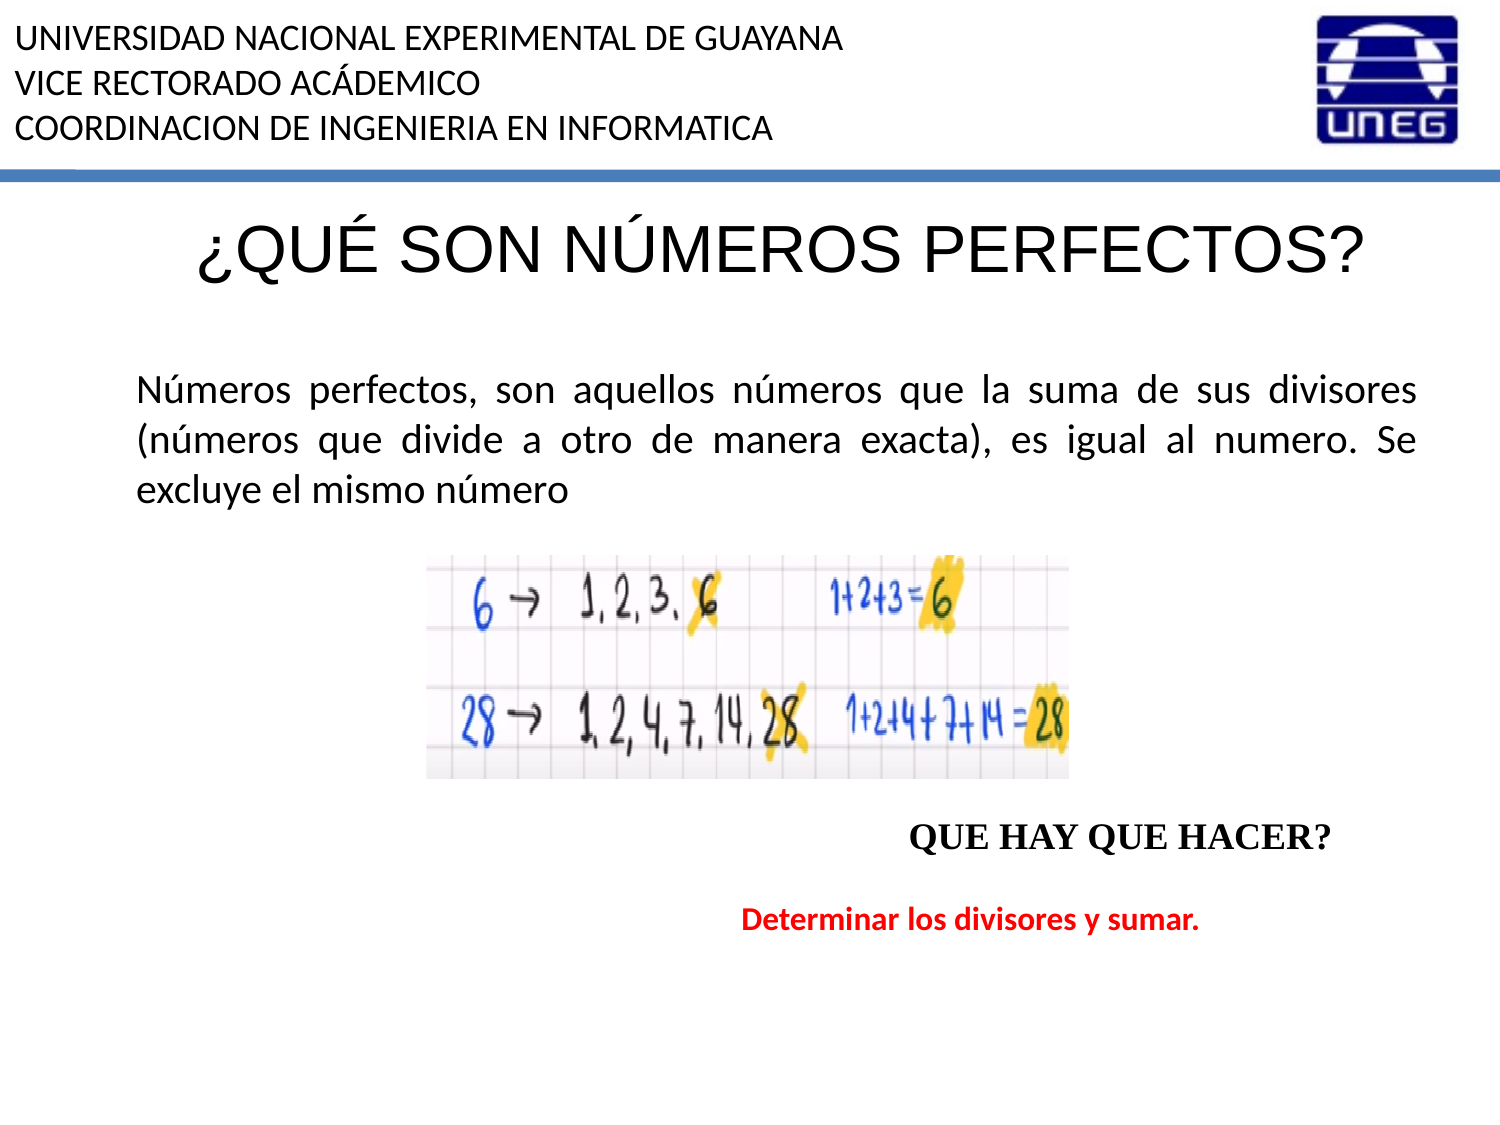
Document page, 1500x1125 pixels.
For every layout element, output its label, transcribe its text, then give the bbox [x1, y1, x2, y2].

text_box Determinar los divisores y sumar. [726, 889, 1496, 944]
text_box QUE HAY QUE HACER? [893, 804, 1348, 910]
text_box Números perfectos, son aquellos números que la suma de sus divisores (números que divide a otro de manera exacta), es igual al numero. Se excluye el mismo número [121, 354, 1433, 519]
text_box ¿QUÉ SON NÚMEROS PERFECTOS? [178, 198, 1433, 293]
picture [426, 555, 1070, 779]
picture [1311, 5, 1466, 153]
text_box UNIVERSIDAD NACIONAL EXPERIMENTAL DE GUAYANA VICE RECTORADO ACÁDEMICO COORDINACION DE INGENIERIA EN INFORMATICA [0, 5, 1069, 156]
